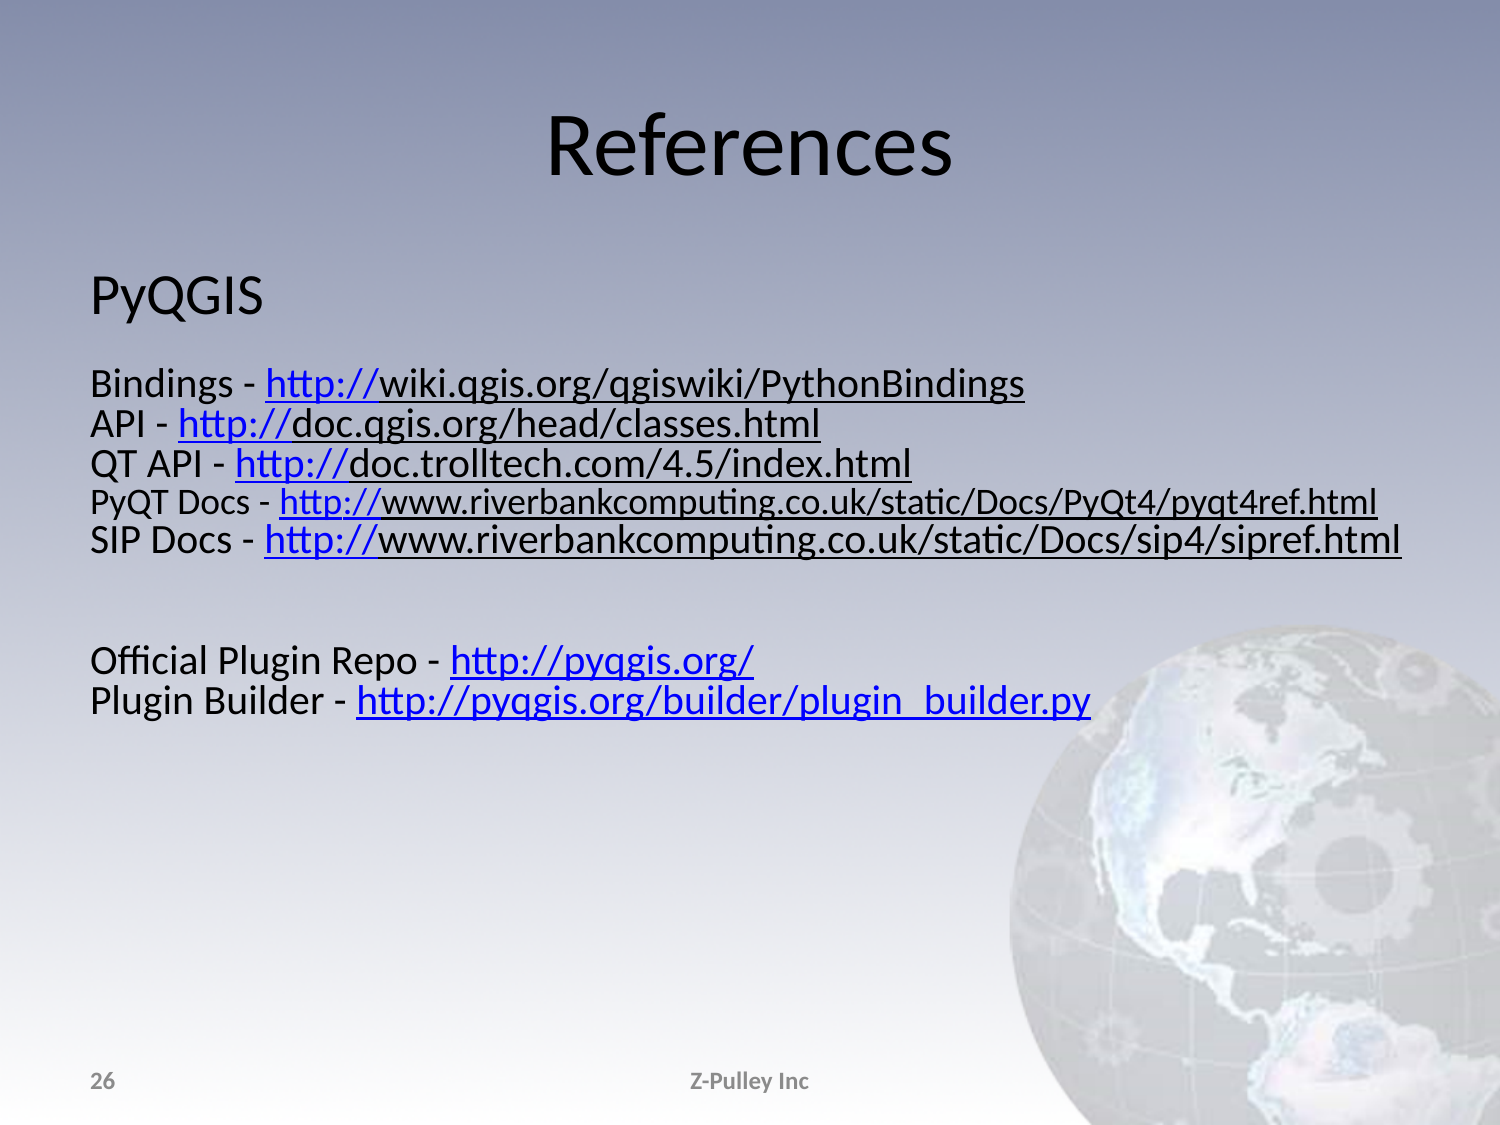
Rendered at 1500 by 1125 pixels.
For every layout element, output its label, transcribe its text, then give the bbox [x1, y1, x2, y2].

picture [0, 0, 1500, 1125]
list PyQGIS Bindings - http://wiki.qgis.org/qgiswiki/PythonBindings API - http://doc.qgis.org/head/classes.html QT API - http://doc.trolltech.com/4.5/index.html PyQT Docs - http://www.riverbankcomputing.co.uk/static/Docs/PyQt4/pyqt4ref.html SIP Docs - http://www.riverbankcomputing.co.uk/static/Docs/sip4/sipref.html Official Plugin Repo - http://pyqgis.org/ Plugin Builder - http://pyqgis.org/builder/plugin_builder.py [75, 262, 1425, 1005]
title References [75, 45, 1425, 233]
footer Z-Pulley Inc [512, 1050, 988, 1110]
slide_number 26 [75, 1050, 425, 1110]
